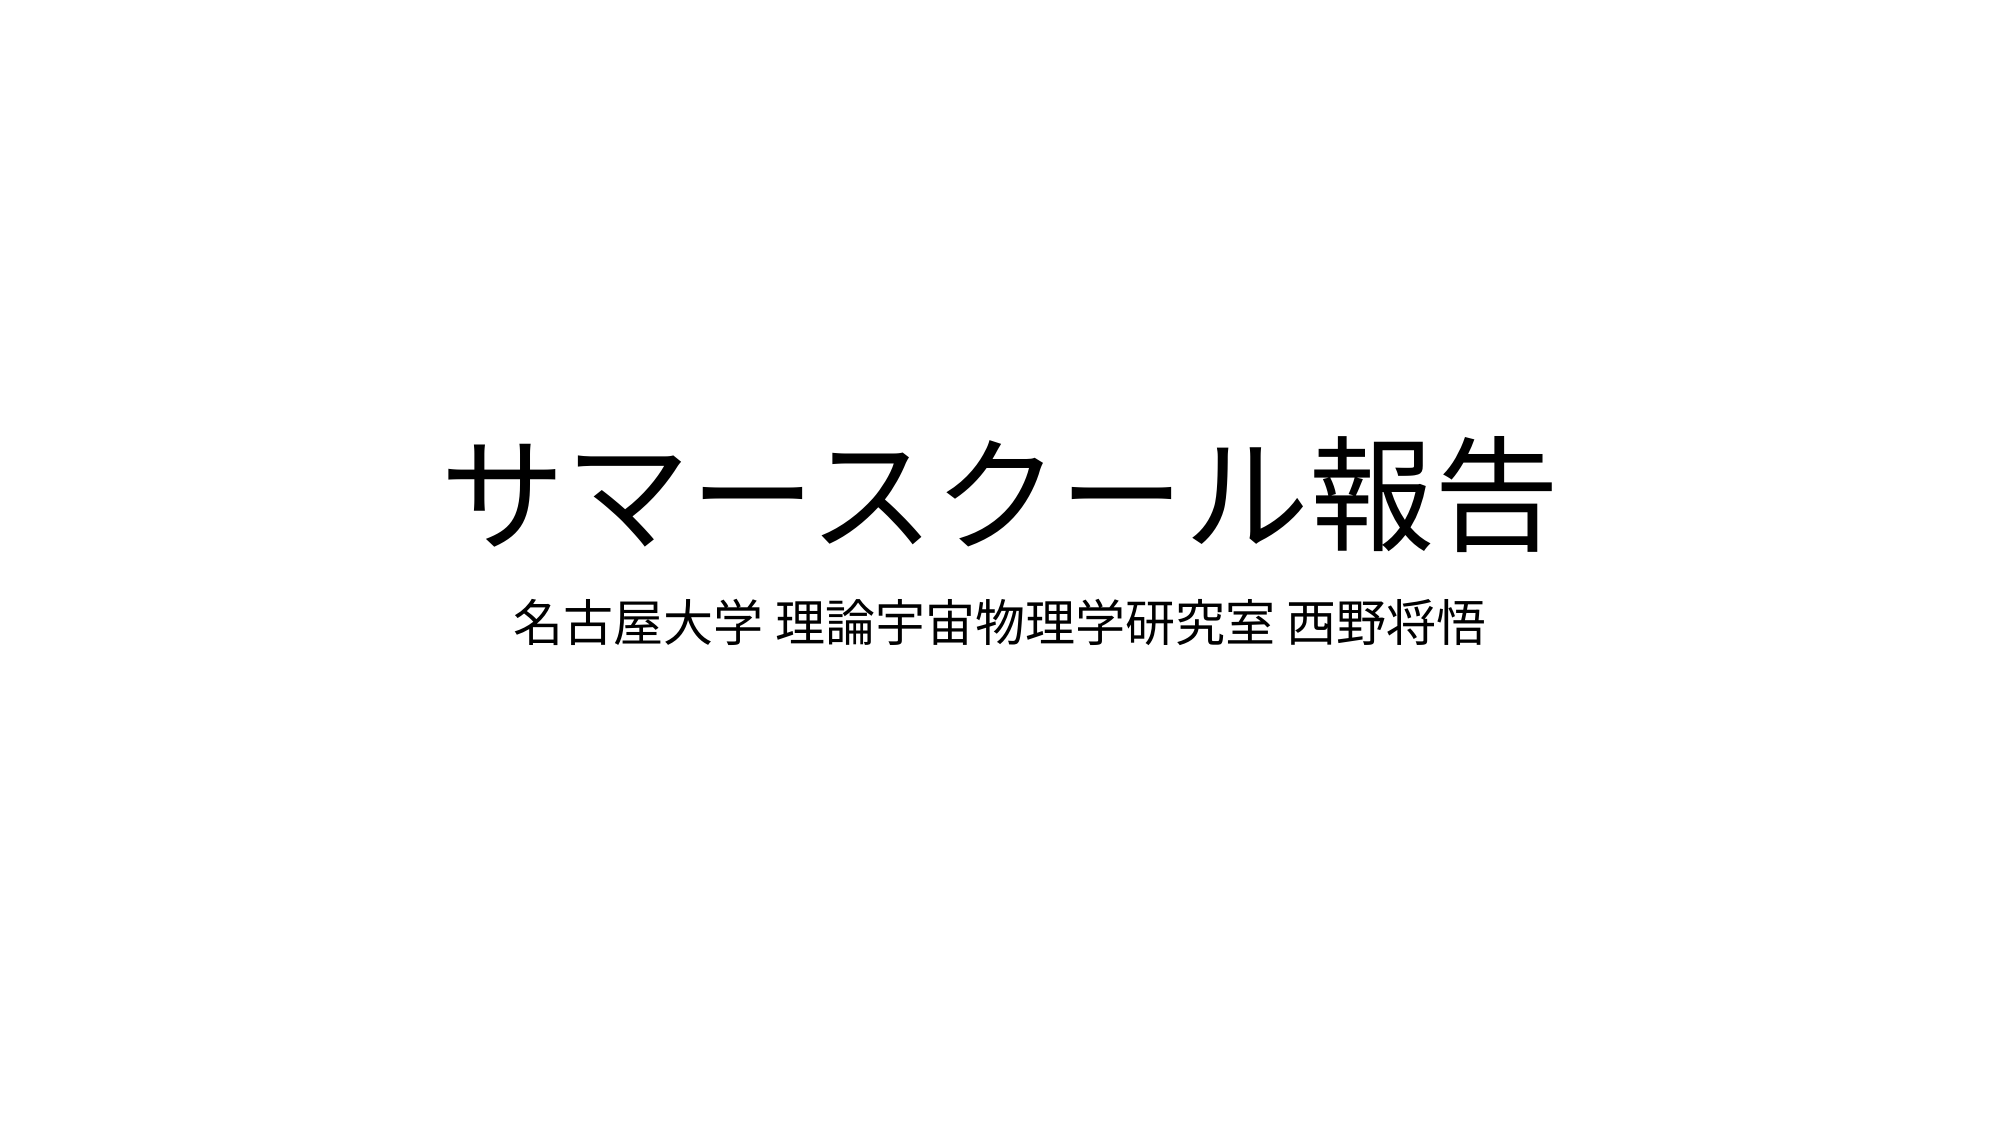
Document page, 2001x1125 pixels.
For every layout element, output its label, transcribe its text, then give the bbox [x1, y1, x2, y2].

subtitle 名古屋大学 理論宇宙物理学研究室 西野将悟 [249, 590, 1750, 863]
title サマースクール報告 [249, 184, 1750, 576]
